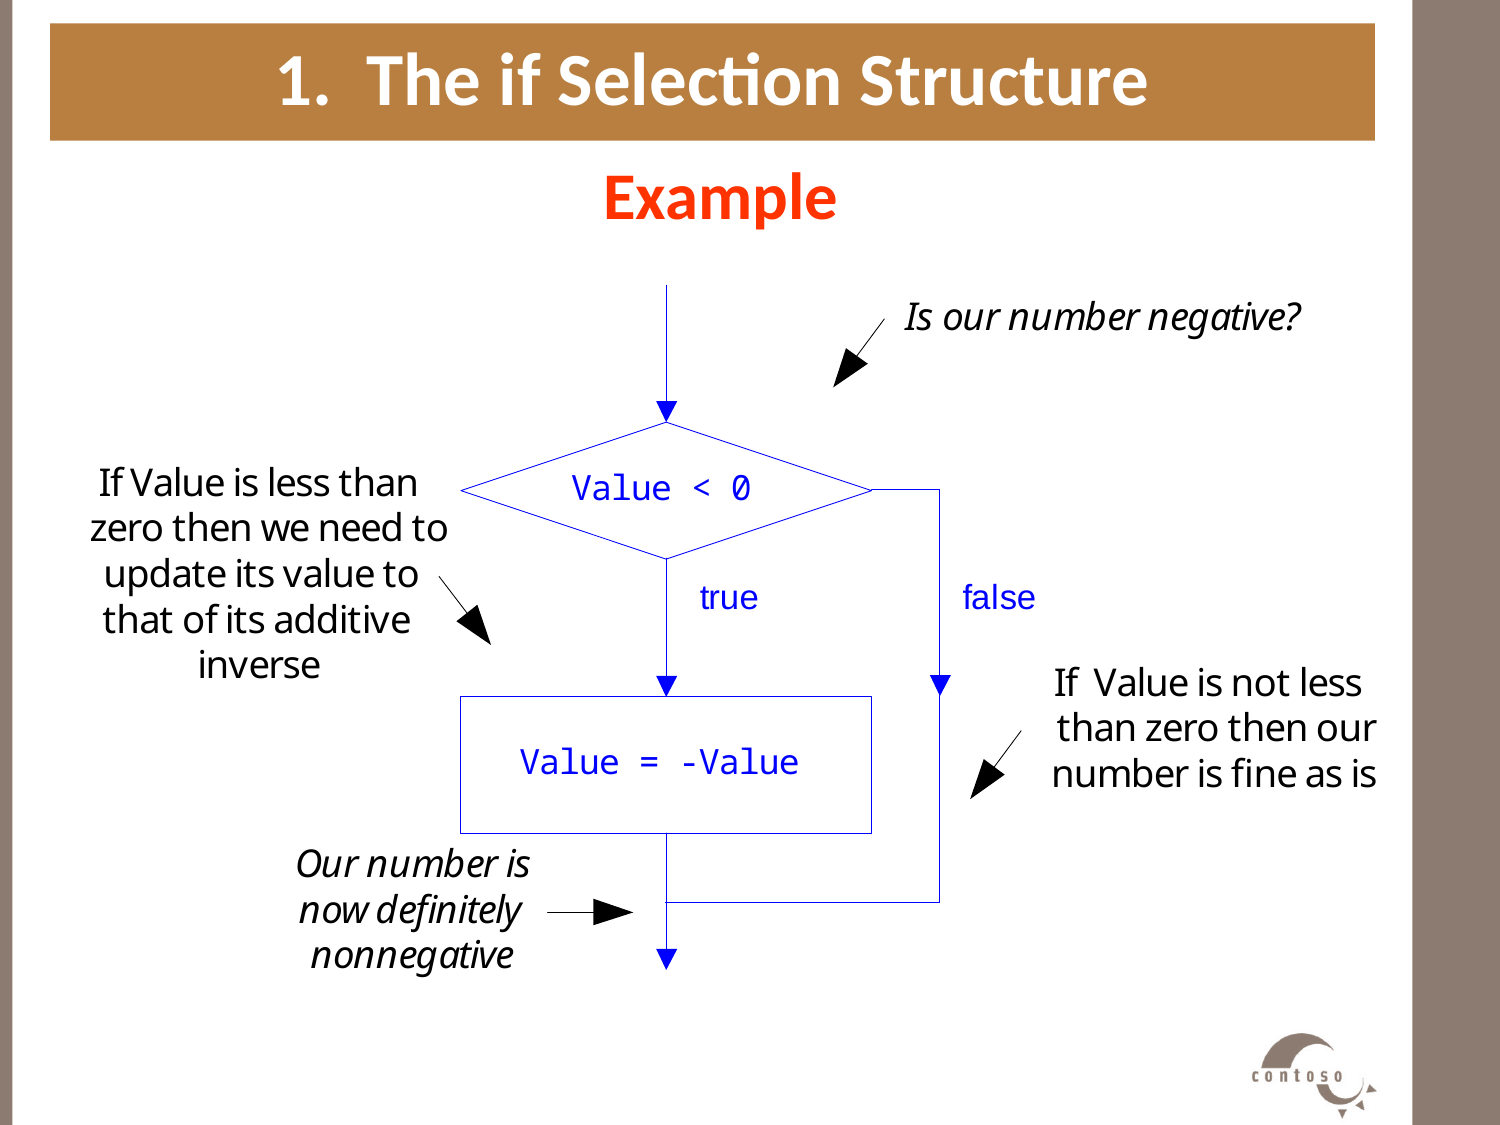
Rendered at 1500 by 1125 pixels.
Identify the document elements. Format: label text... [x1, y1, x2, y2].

list 1. The if Selection Structure [50, 23, 1375, 141]
text_box Example [175, 140, 1266, 246]
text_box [58, 257, 1386, 999]
